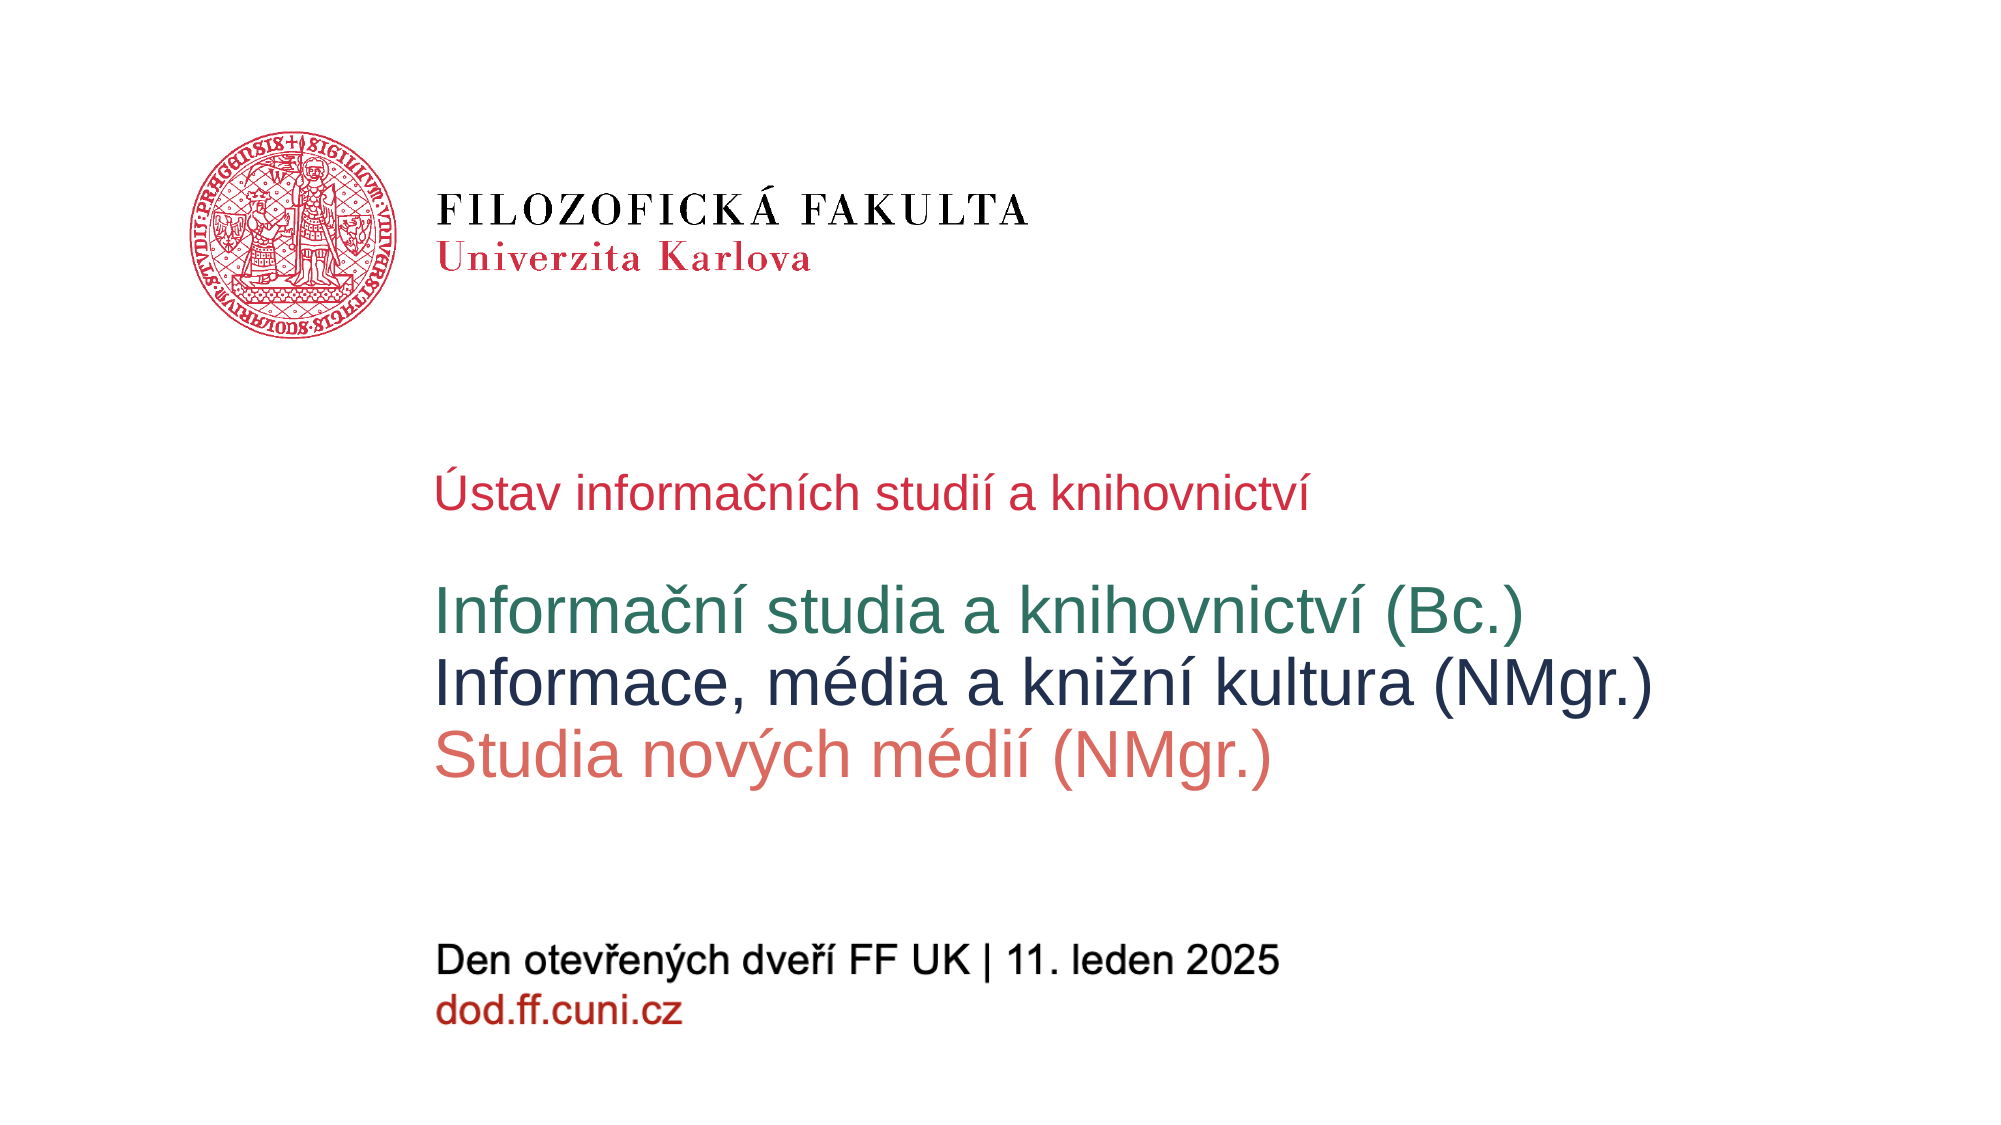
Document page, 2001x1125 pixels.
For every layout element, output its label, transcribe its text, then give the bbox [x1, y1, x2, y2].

picture [130, 71, 1182, 397]
title Informační studia a knihovnictví (Bc.) Informace, média a knižní kultura (NMgr.) Studia nových médií (NMgr.) [419, 568, 1790, 819]
picture [374, 897, 1429, 1095]
list Ústav informačních studií a knihovnictví [419, 460, 1790, 546]
